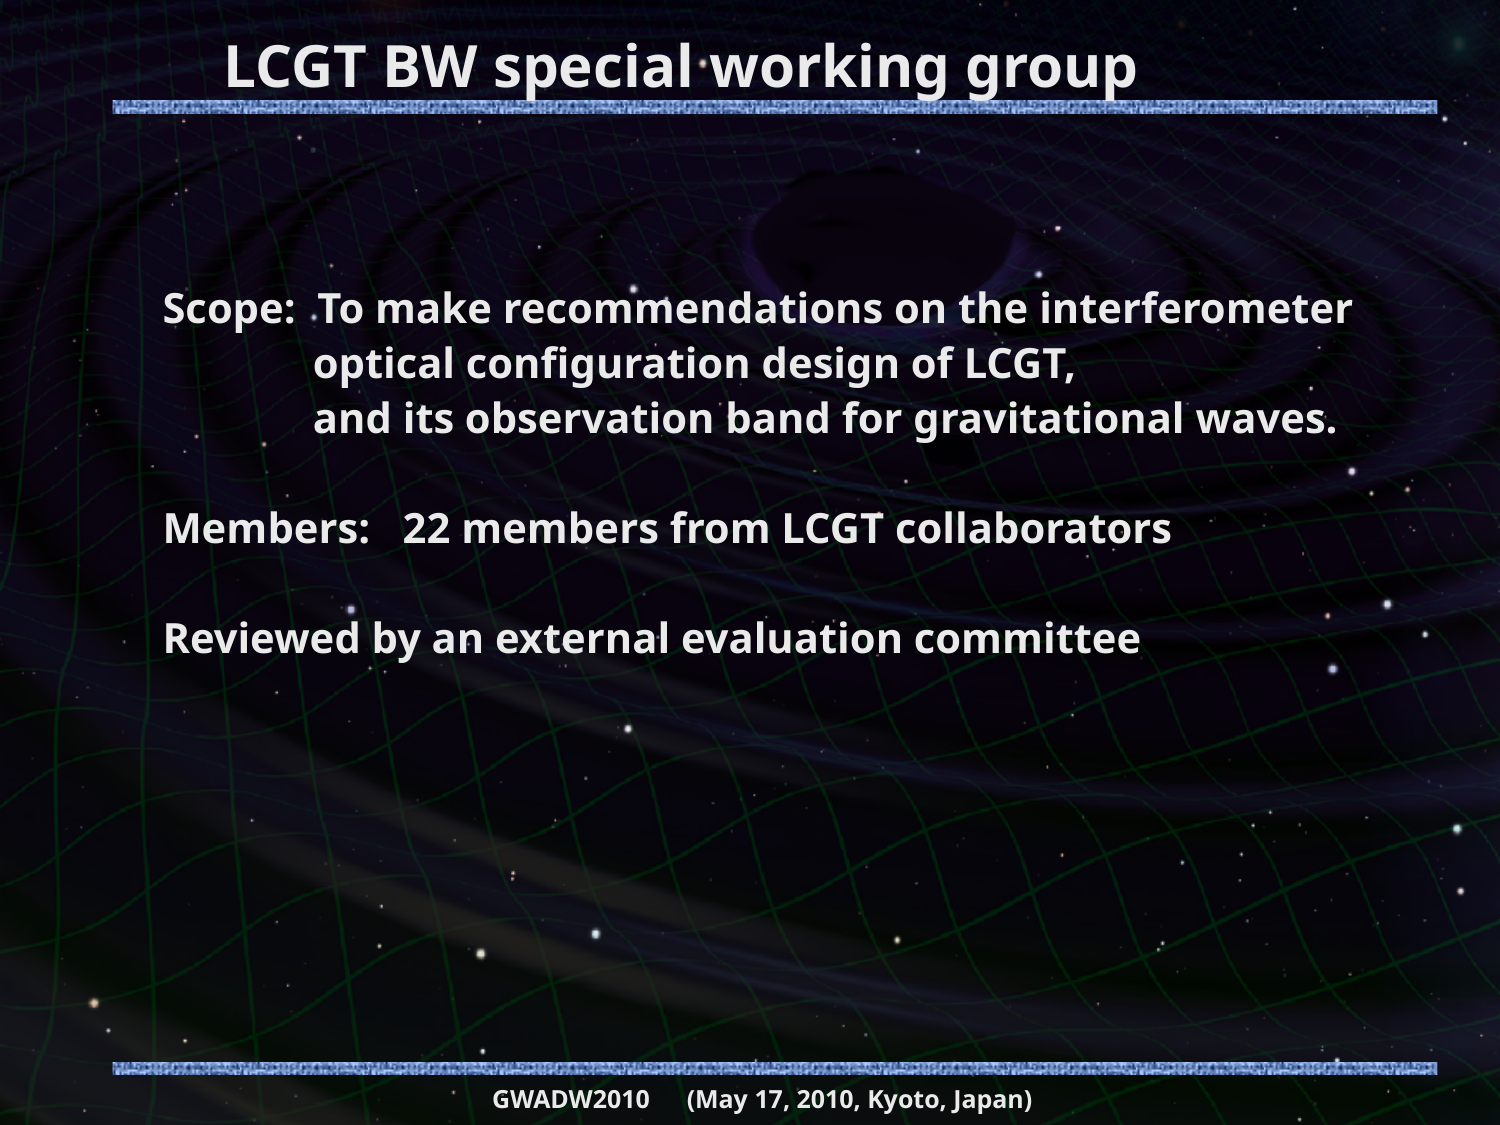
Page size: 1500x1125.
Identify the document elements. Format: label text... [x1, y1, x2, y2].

title LCGT BW special working group [137, 0, 1226, 114]
footer GWADW2010 (May 17, 2010, Kyoto, Japan) [74, 1087, 1451, 1122]
picture [0, 0, 1500, 1125]
list Scope: To make recommendations on the interferometer optical configuration design of LCGT, and its observation band for gravitational waves. Members: 22 members from LCGT collaborators Reviewed by an external evaluation committee [147, 269, 1407, 739]
